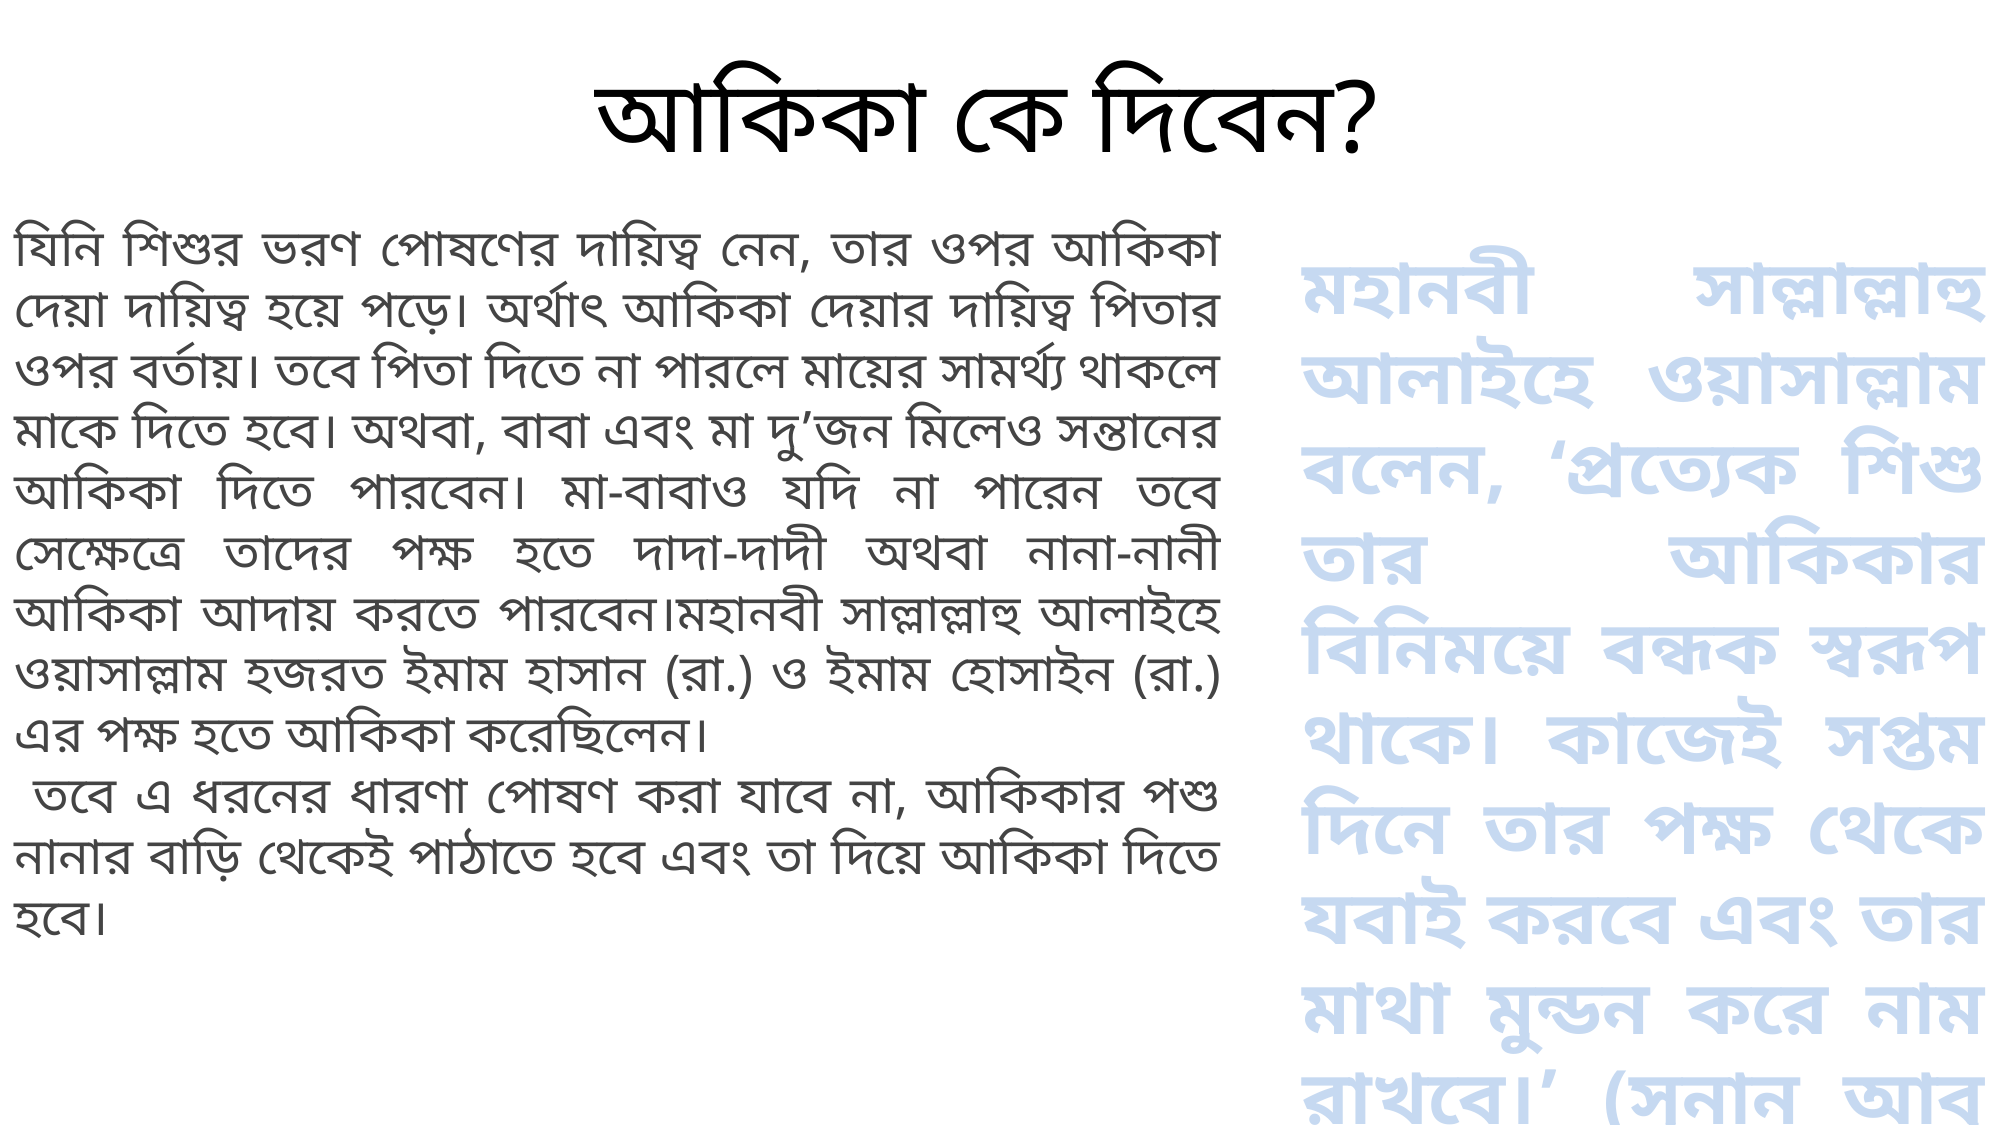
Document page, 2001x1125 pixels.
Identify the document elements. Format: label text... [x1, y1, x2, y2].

list যিনি শিশুর ভরণ পোষণের দায়িত্ব নেন, তার ওপর আকিকা দেয়া দায়িত্ব হয়ে পড়ে। অর্থাৎ আকিকা দেয়ার দায়িত্ব পিতার ওপর বর্তায়। তবে পিতা দিতে না পারলে মায়ের সামর্থ্য থাকলে মাকে দিতে হবে। অথবা, বাবা এবং মা দু’জন মিলেও সন্তানের আকিকা দিতে পারবেন। মা-বাবাও যদি না পারেন তবে সেক্ষেত্রে তাদের পক্ষ হতে দাদা-দাদী অথবা নানা-নানী আকিকা আদায় করতে পারবেন।মহানবী সাল্লাল্লাহু আলাইহে ওয়াসাল্লাম হজরত ইমাম হাসান (রা.) ও ইমাম হোসাইন (রা.) এর পক্ষ হতে আকিকা করেছিলেন। তবে এ ধরনের ধারণা পোষণ করা যাবে না, আকিকার পশু নানার বাড়ি থেকেই পাঠাতে হবে এবং তা দিয়ে আকিকা দিতে হবে। [0, 200, 1236, 1005]
text_box মহানবী সাল্লাল্লাহু আলাইহে ওয়াসাল্লাম বলেন, ‘প্রত্যেক শিশু তার আকিকার বিনিময়ে বন্ধক স্বরূপ থাকে। কাজেই সপ্তম দিনে তার পক্ষ থেকে যবাই করবে এবং তার মাথা মুন্ডন করে নাম রাখবে।’ (সুনান আবু দাউদ: ২/৩৯২) [1287, 232, 2000, 1125]
title আকিকা কে দিবেন? [99, 45, 1900, 233]
